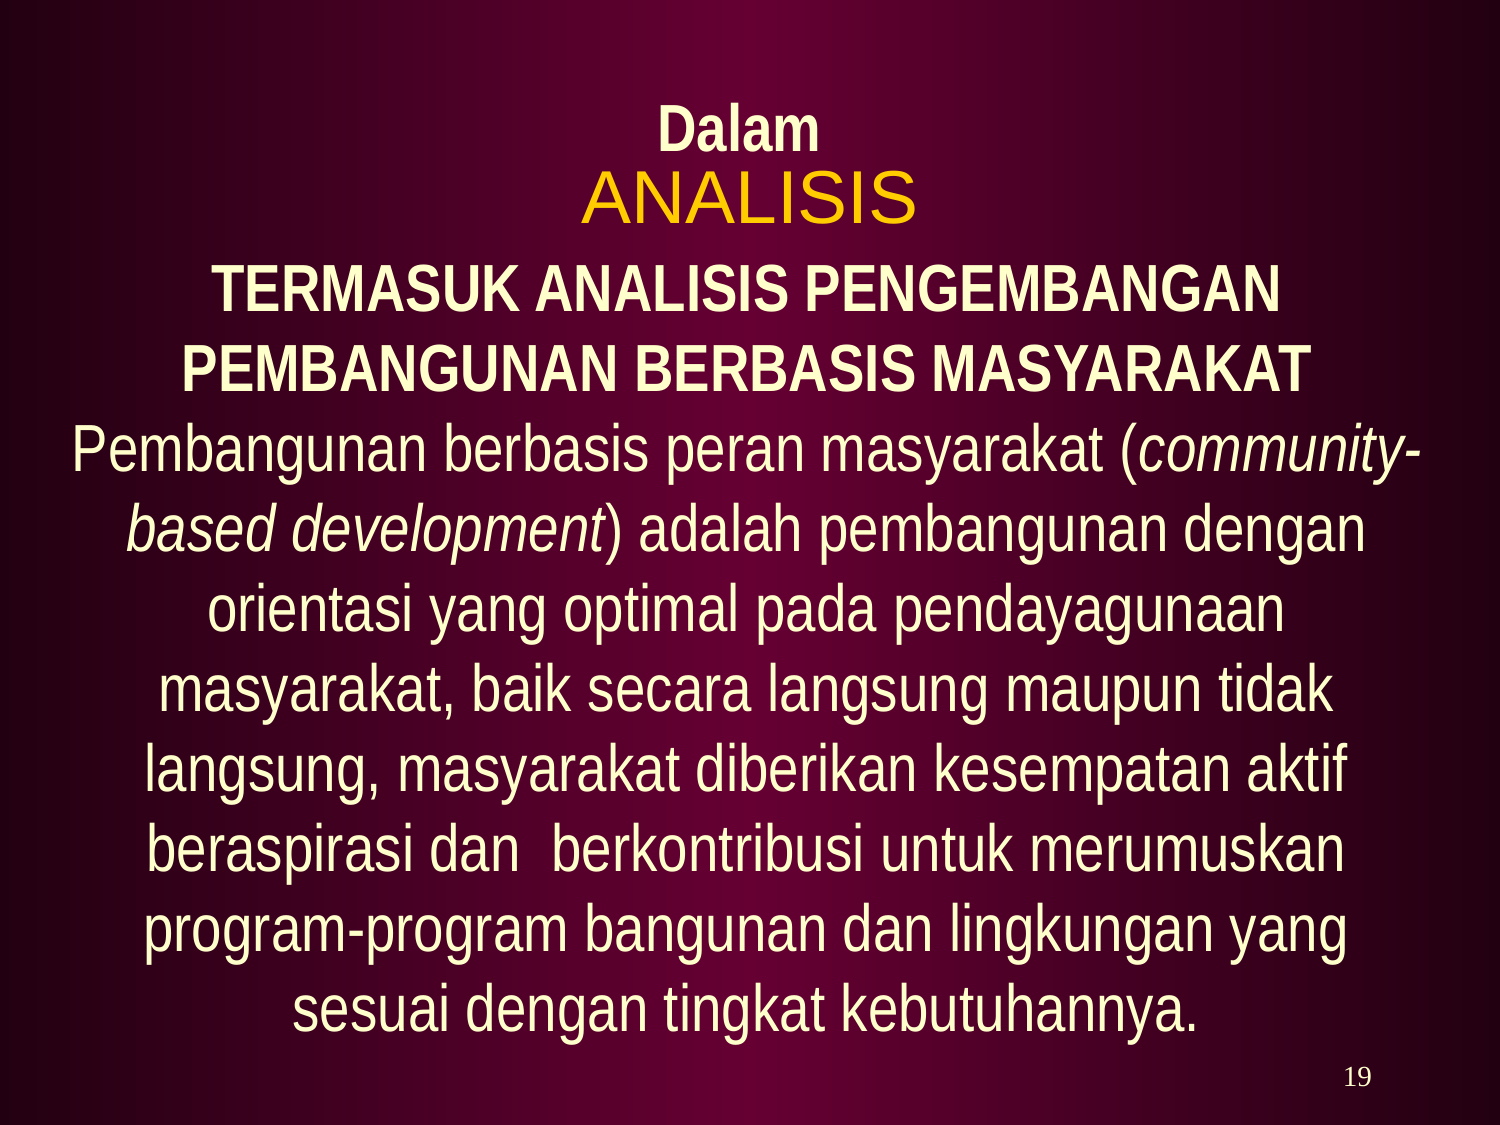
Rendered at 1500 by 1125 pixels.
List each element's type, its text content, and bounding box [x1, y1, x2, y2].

text_box Dalam TERMASUK ANALISIS PENGEMBANGAN PEMBANGUNAN BERBASIS MASYARAKAT Pembangunan berbasis peran masyarakat (community-based development) adalah pembangunan dengan orientasi yang optimal pada pendayagunaan masyarakat, baik secara langsung maupun tidak langsung, masyarakat diberikan kesempatan aktif beraspirasi dan berkontribusi untuk merumuskan program-program bangunan dan lingkungan yang sesuai dengan tingkat kebutuhannya. [55, 77, 1439, 1052]
slide_number 19 [1074, 1024, 1388, 1101]
